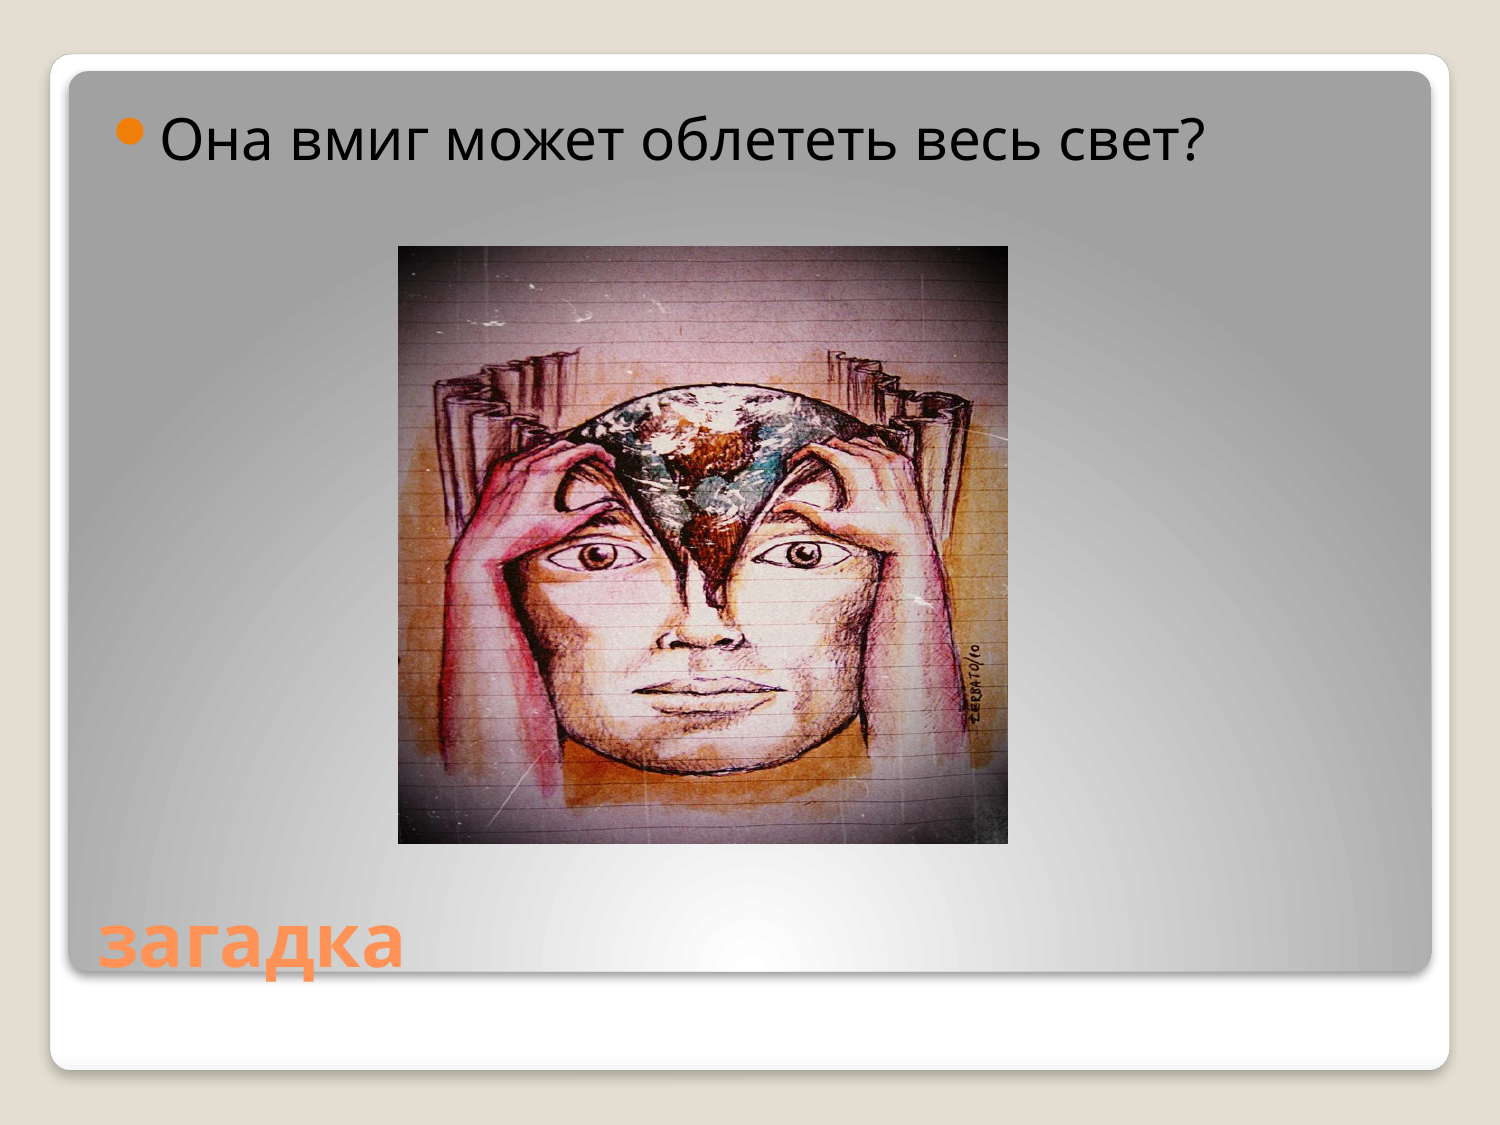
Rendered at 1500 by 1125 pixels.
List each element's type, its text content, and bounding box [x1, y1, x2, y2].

picture [398, 245, 1009, 844]
list Она вмиг может облететь весь свет? [82, 86, 1425, 774]
title загадка [82, 817, 1425, 990]
